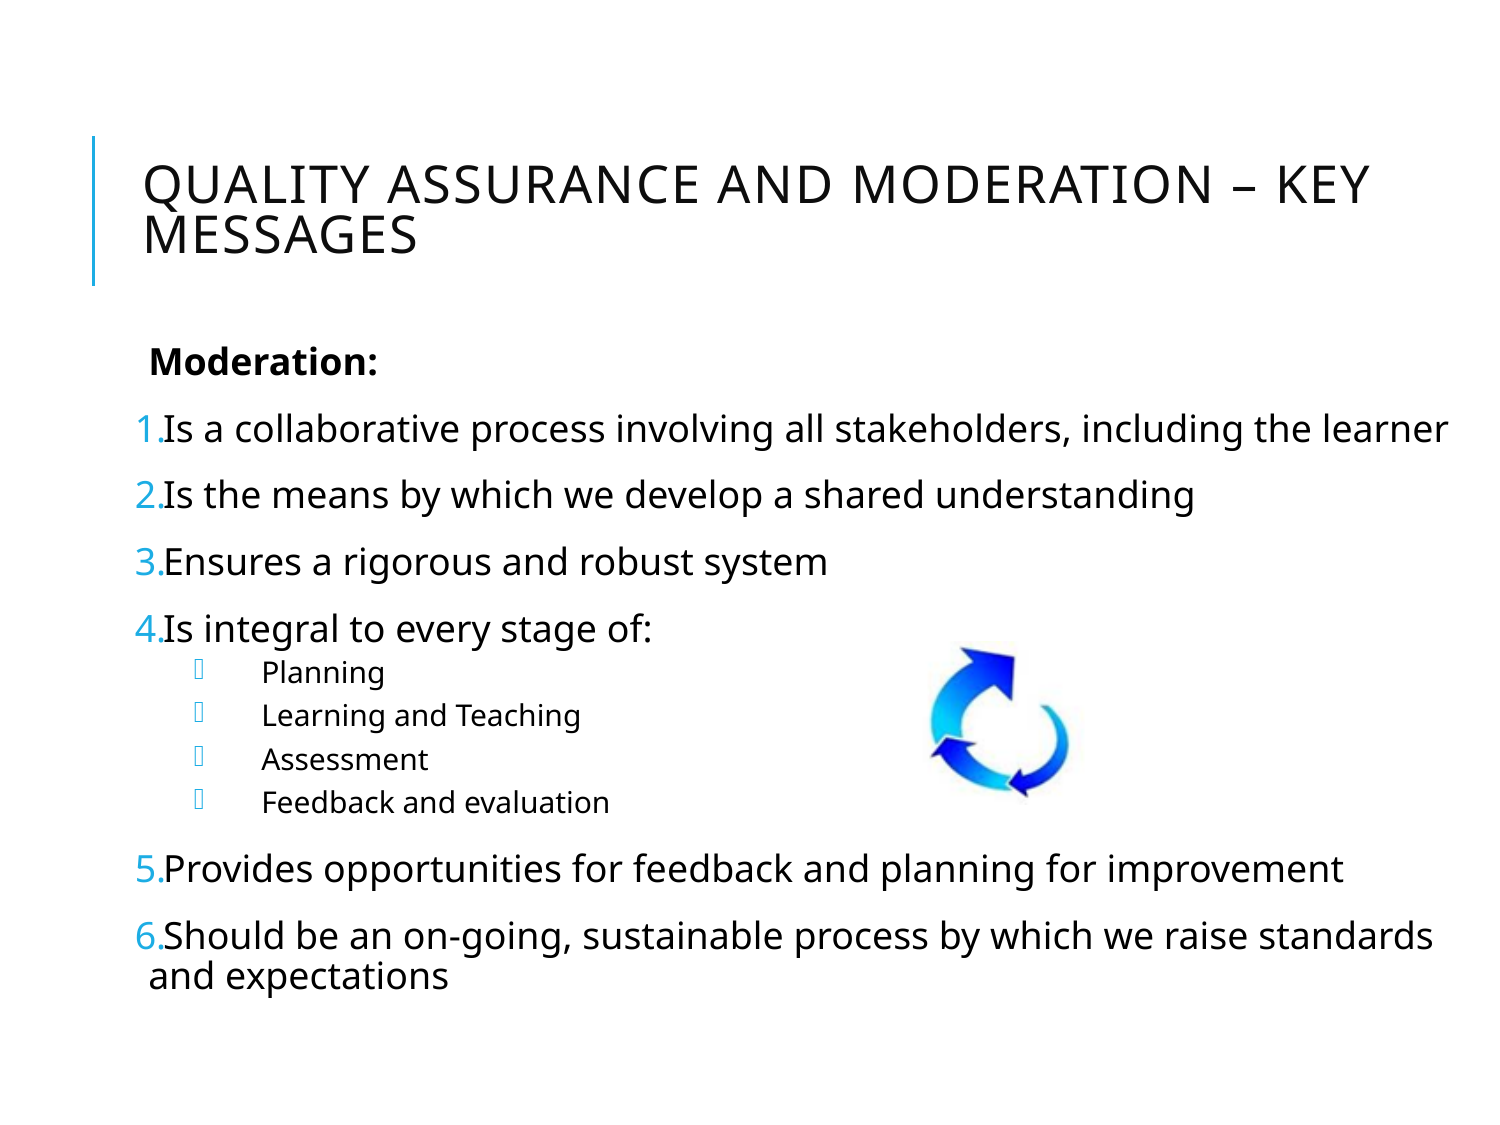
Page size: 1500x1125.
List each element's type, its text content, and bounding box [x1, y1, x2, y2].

title Quality Assurance and Moderation – key messages [127, 154, 1478, 272]
list Moderation: Is a collaborative process involving all stakeholders, including the learner Is the means by which we develop a shared understanding Ensures a rigorous and robust system Is integral to every stage of: Planning Learning and Teaching Assessment Feedback and evaluation Provides opportunities for feedback and planning for improvement Should be an on-going, sustainable process by which we raise standards and expectations [127, 335, 1478, 1045]
picture [907, 640, 1093, 805]
